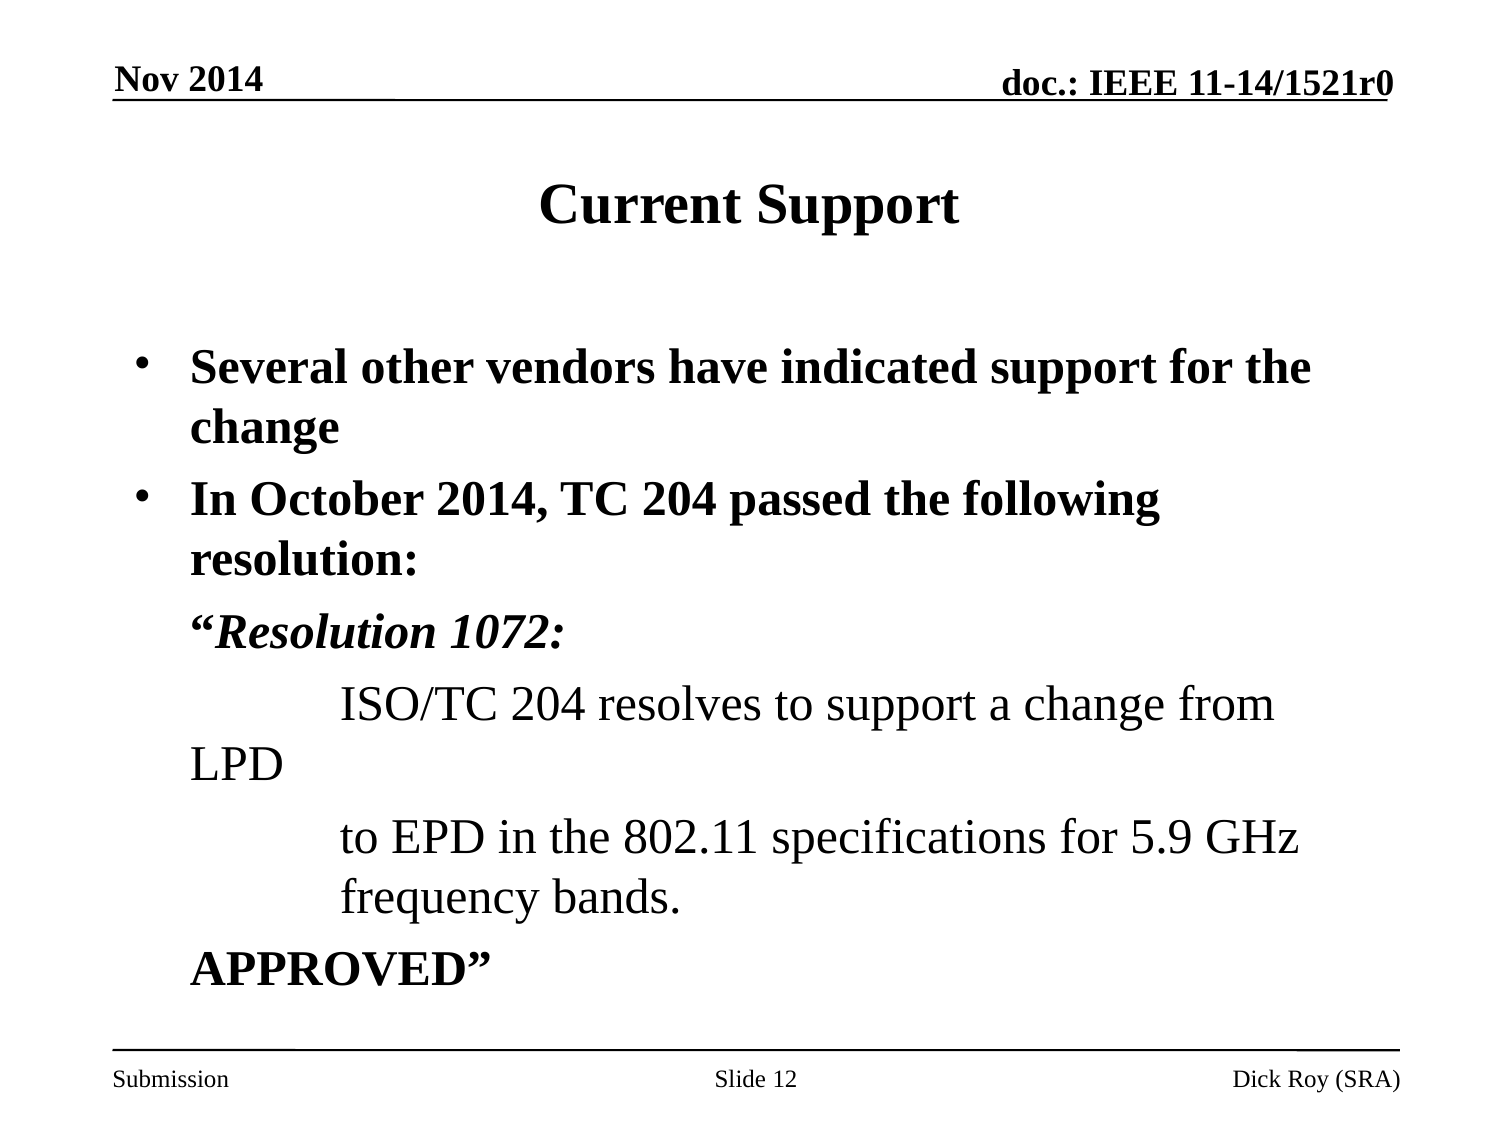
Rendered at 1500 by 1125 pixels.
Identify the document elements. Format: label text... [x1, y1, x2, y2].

title Current Support [112, 112, 1388, 288]
text_box Slide 12 [712, 1062, 800, 1122]
text_box Nov 2014 [114, 54, 493, 100]
text_box [878, 1062, 1402, 1092]
list Several other vendors have indicated support for the change In October 2014, TC 204 passed the following resolution: “Resolution 1072: ISO/TC 204 resolves to support a change from LPD to EPD in the 802.11 specifications for 5.9 GHz frequency bands. APPROVED” [118, 325, 1394, 1045]
